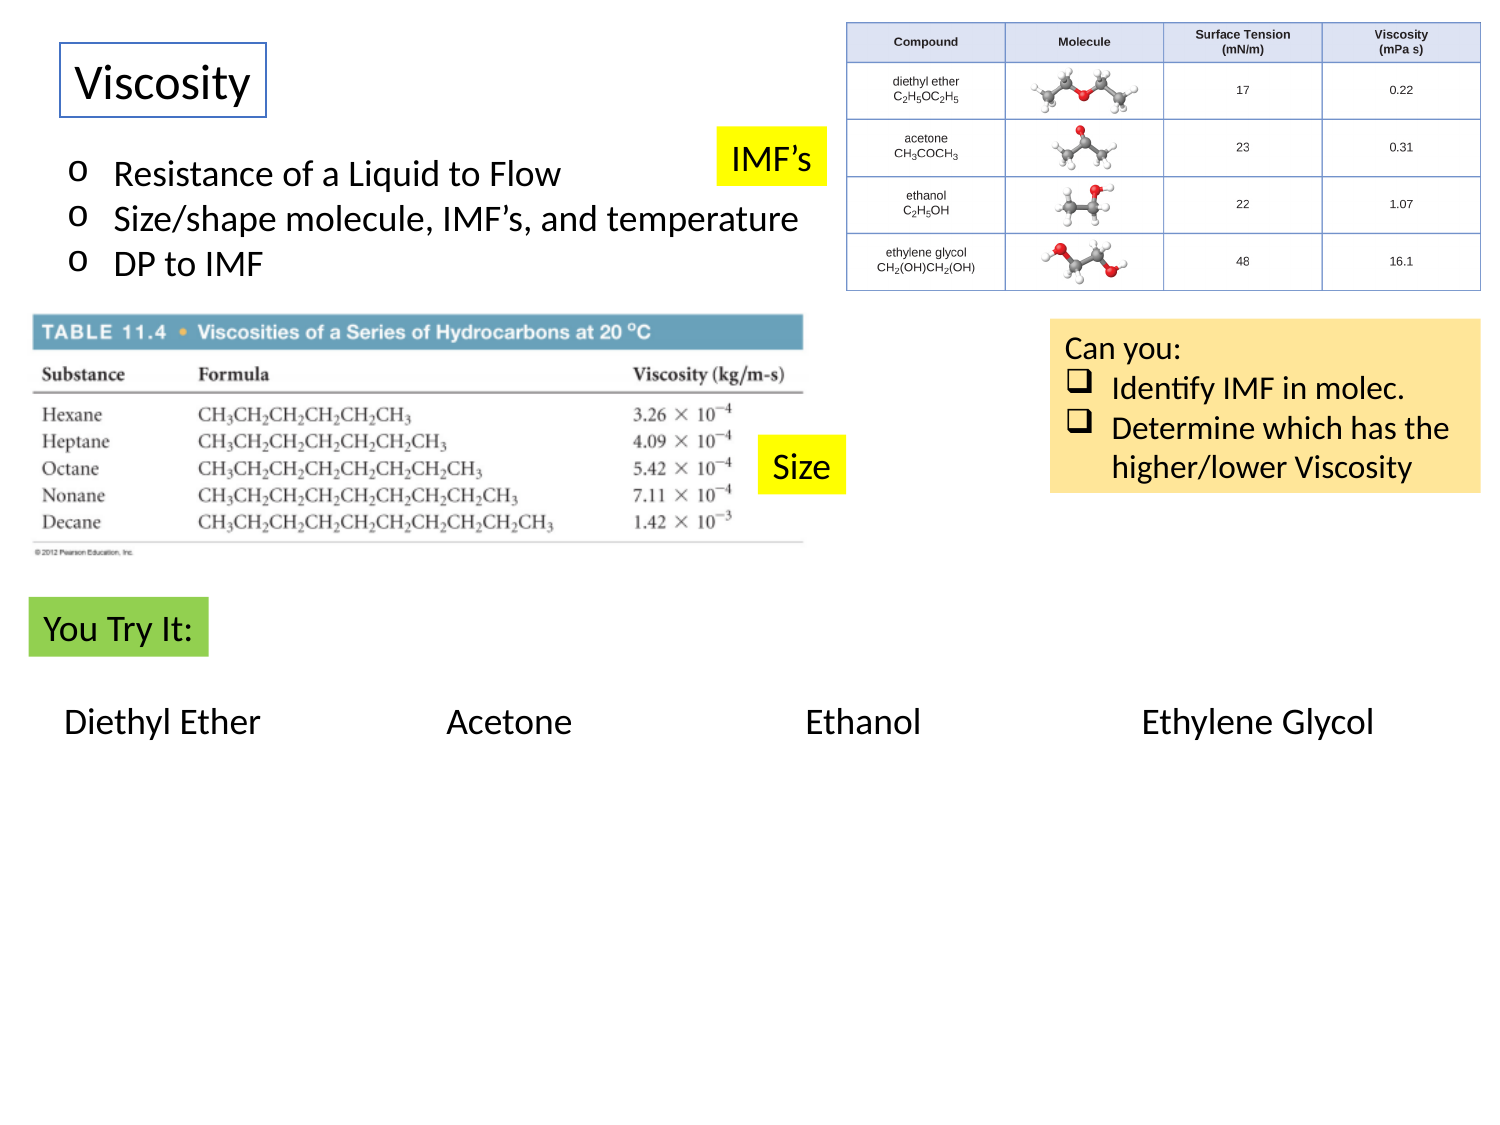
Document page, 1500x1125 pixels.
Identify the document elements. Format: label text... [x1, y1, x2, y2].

picture [27, 309, 809, 565]
text_box Can you: Identify IMF in molec. Determine which has the higher/lower Viscosity [1050, 318, 1481, 493]
text_box Diethyl Ether [49, 689, 277, 750]
text_box Resistance of a Liquid to Flow Size/shape molecule, IMF’s, and temperature DP to IMF [52, 141, 816, 292]
text_box Acetone [431, 689, 588, 750]
text_box Ethanol [790, 689, 937, 750]
text_box Viscosity [59, 42, 267, 118]
text_box Size [809, 434, 847, 495]
text_box Ethylene Glycol [1126, 689, 1390, 750]
picture [846, 22, 1481, 291]
text_box IMF’s [716, 126, 827, 186]
text_box You Try It: [28, 596, 209, 657]
